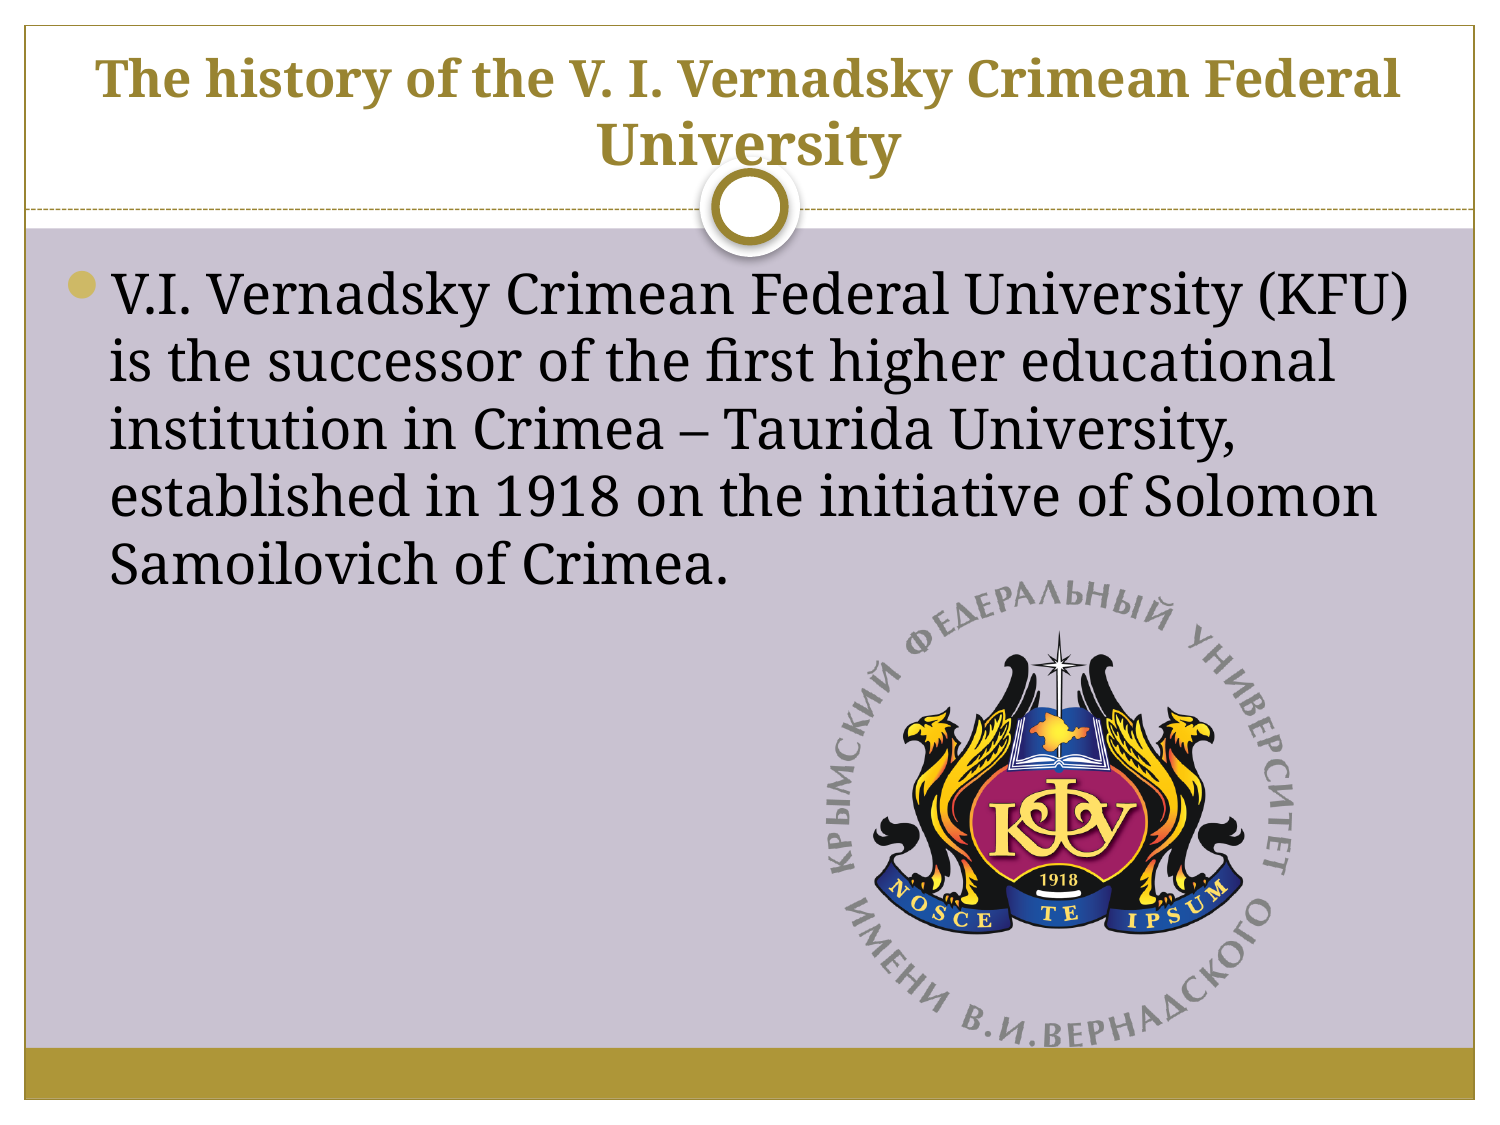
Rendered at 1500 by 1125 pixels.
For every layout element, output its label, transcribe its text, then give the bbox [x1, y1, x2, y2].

picture [820, 573, 1299, 1047]
title The history of the V. I. Vernadsky Crimean Federal University [49, 37, 1450, 185]
list V.I. Vernadsky Crimean Federal University (KFU) is the successor of the first higher educational institution in Crimea – Taurida University, established in 1918 on the initiative of Solomon Samoilovich of Crimea. [49, 250, 1445, 1001]
